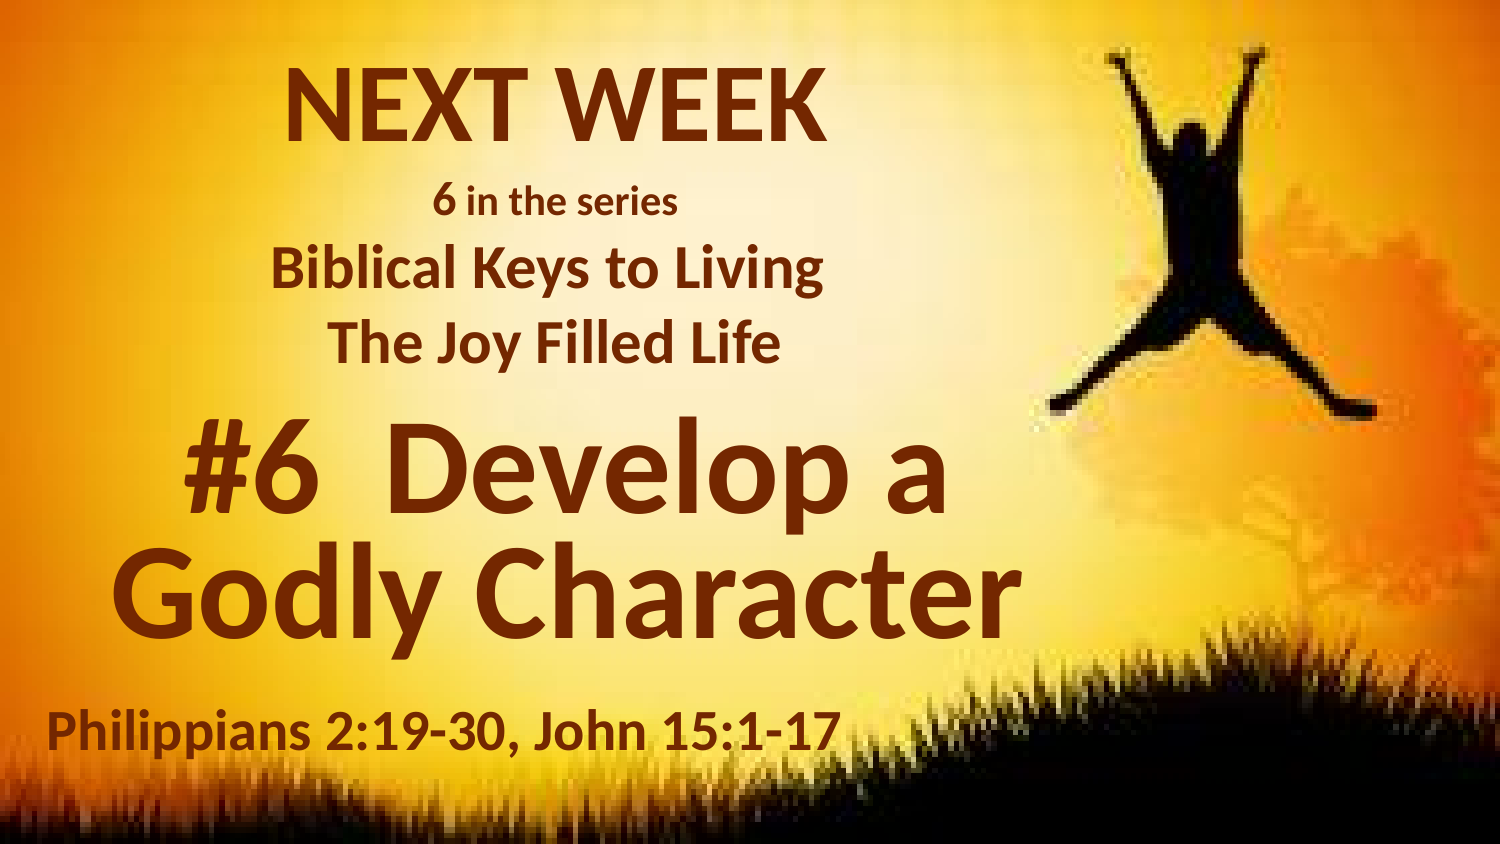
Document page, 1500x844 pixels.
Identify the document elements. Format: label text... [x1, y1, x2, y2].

title #6 Develop a Godly Character [5, 396, 1131, 685]
picture [0, 0, 1500, 844]
text_box 6 in the series Biblical Keys to Living The Joy Filled Life [0, 172, 1112, 385]
subtitle Philippians 2:19-30, John 15:1-17 [1, 684, 888, 785]
text_box NEXT WEEK [0, 21, 1112, 172]
